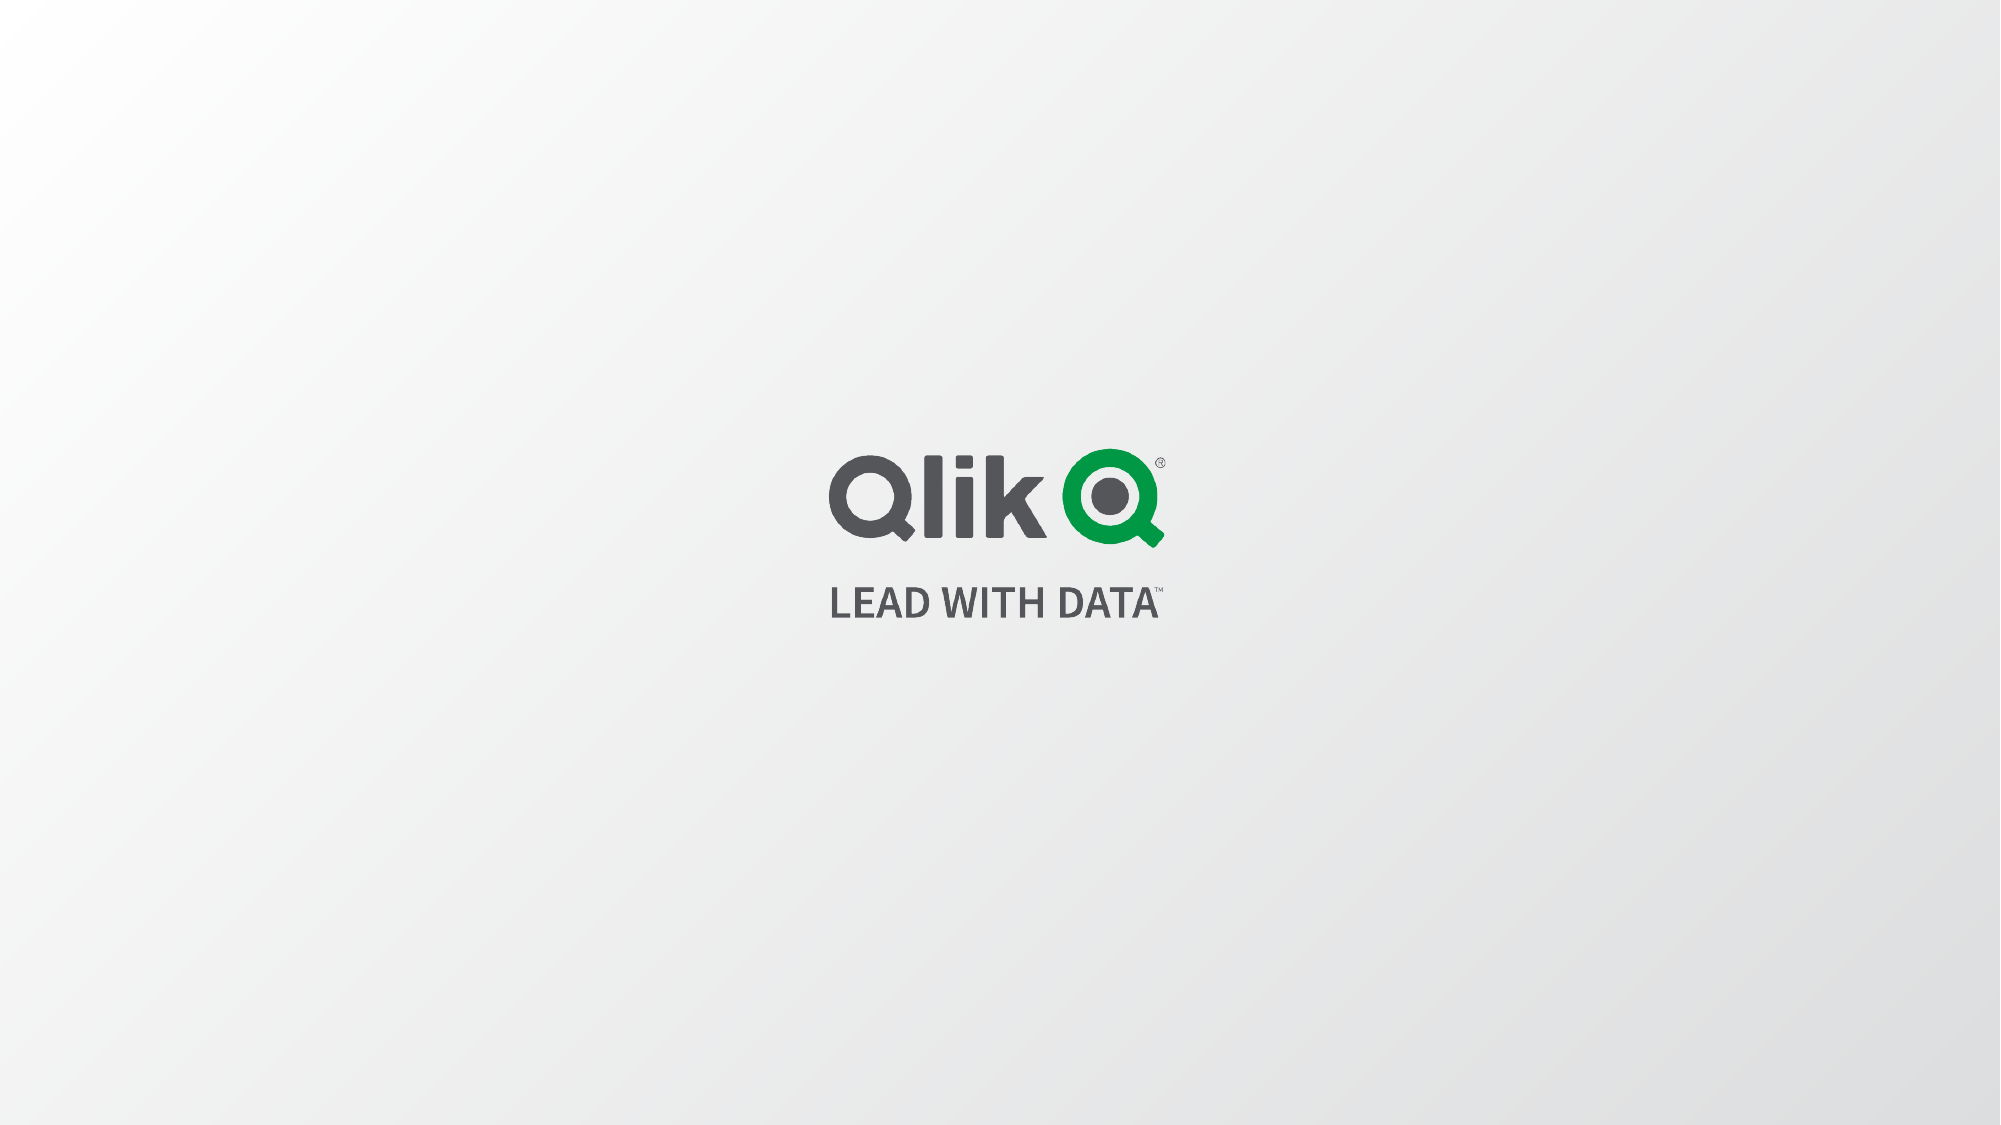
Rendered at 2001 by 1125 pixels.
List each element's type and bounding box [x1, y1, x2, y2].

picture [828, 448, 1166, 618]
